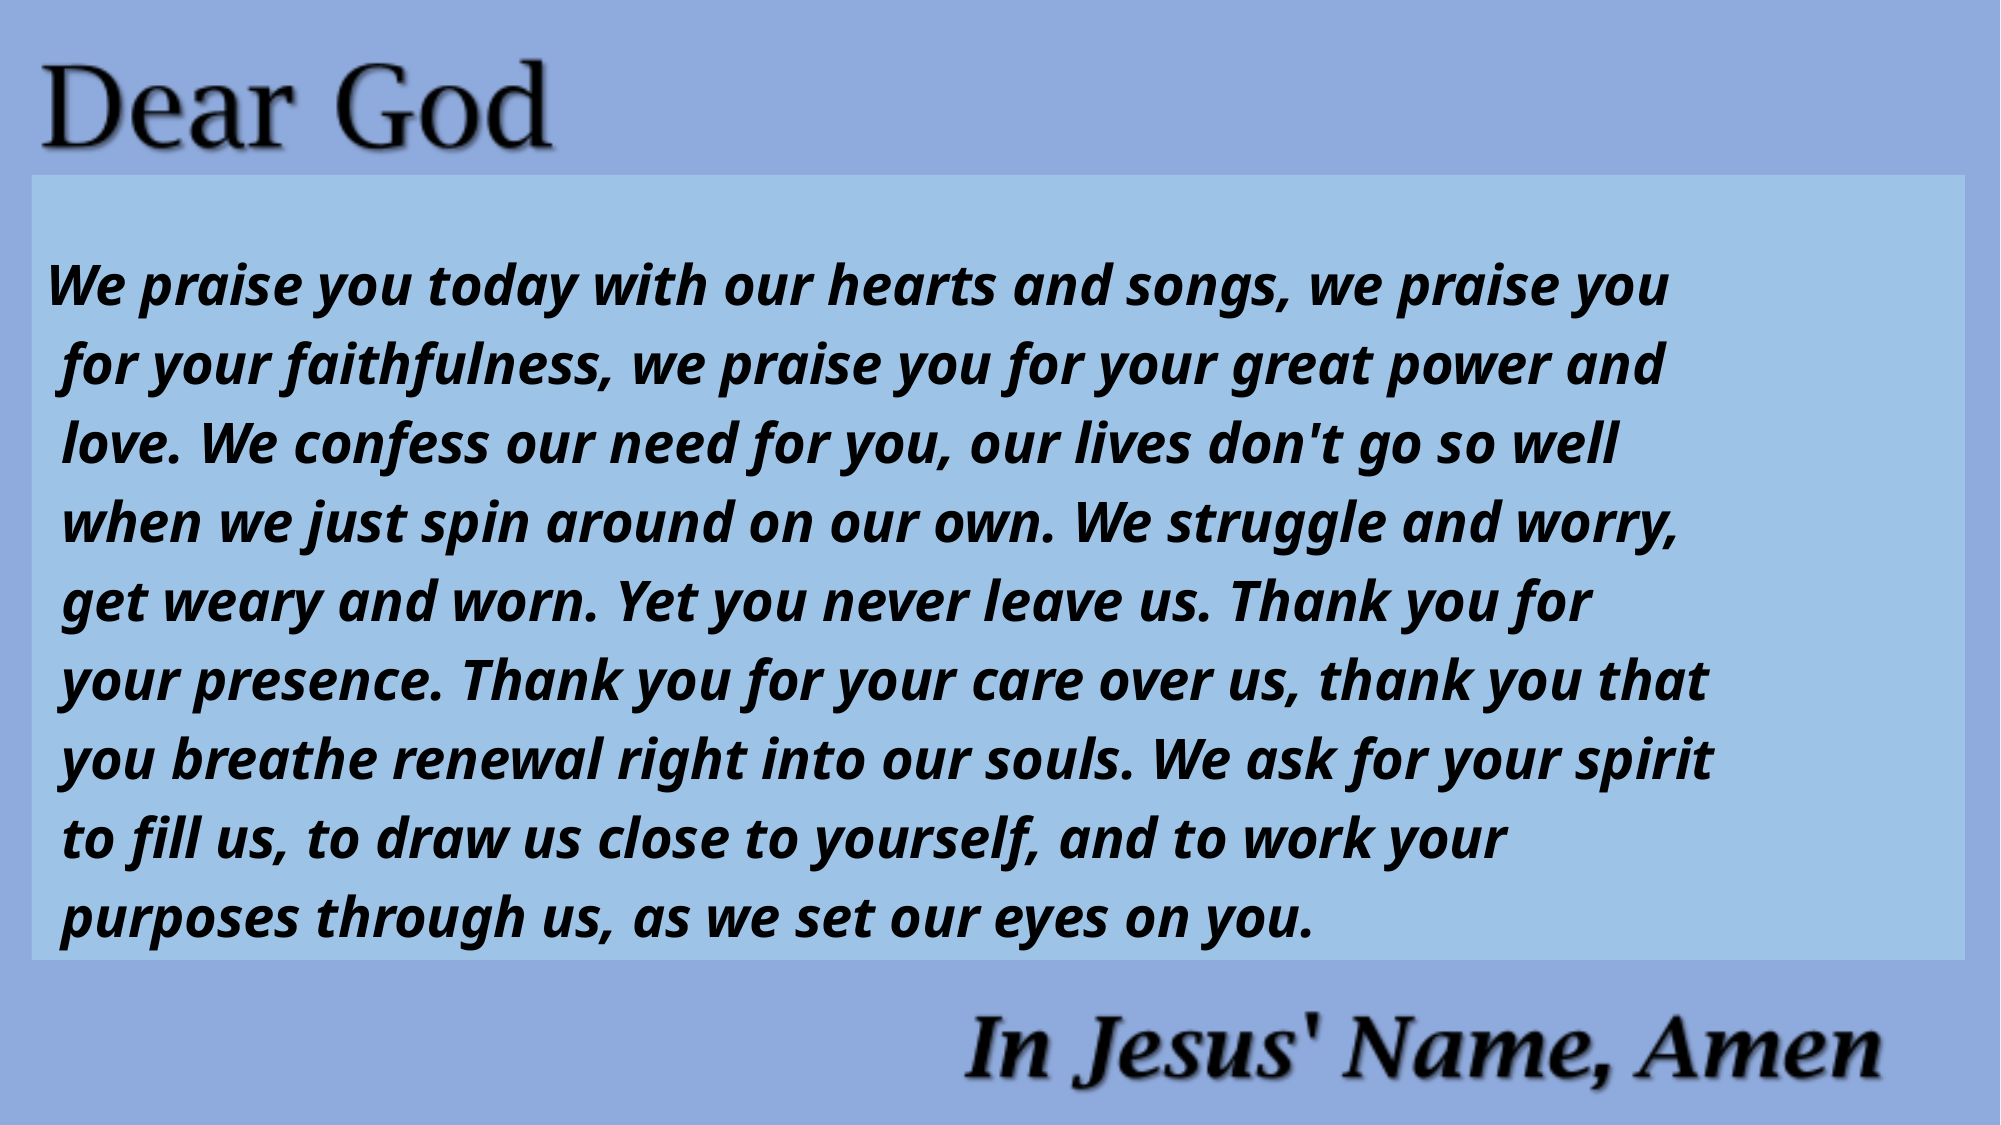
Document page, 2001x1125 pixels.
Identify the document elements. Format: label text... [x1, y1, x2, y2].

list We praise you today with our hearts and songs, we praise you for your faithfulness, we praise you for your great power and love. We confess our need for you, our lives don't go so well when we just spin around on our own. We struggle and worry, get weary and worn. Yet you never leave us. Thank you for your presence. Thank you for your care over us, thank you that you breathe renewal right into our souls. We ask for your spirit to fill us, to draw us close to yourself, and to work your purposes through us, as we set our eyes on you. [31, 174, 1965, 960]
picture [0, 0, 2001, 1125]
